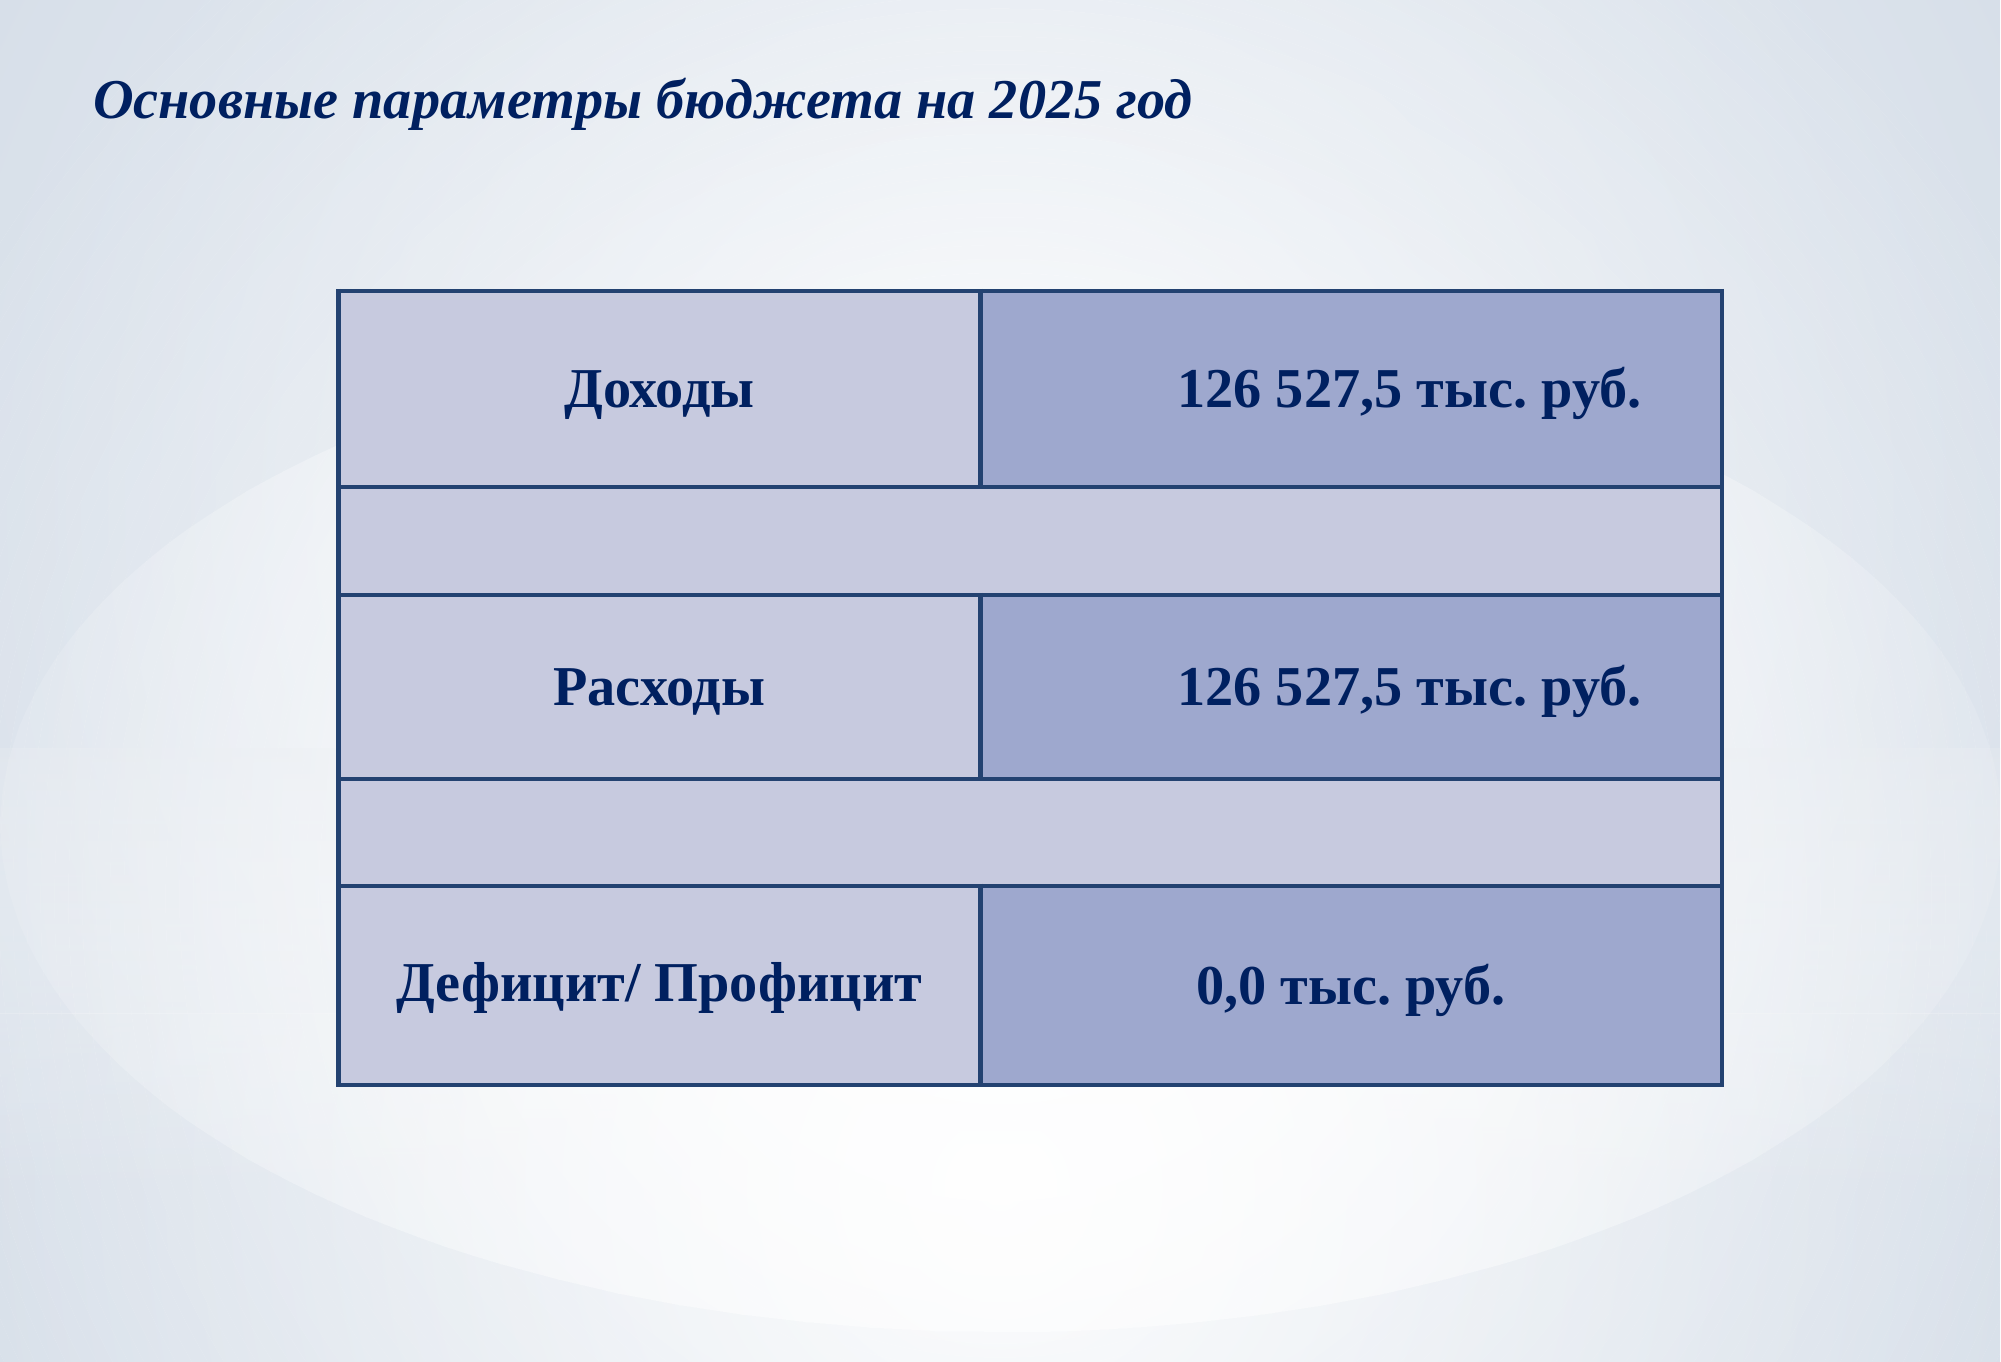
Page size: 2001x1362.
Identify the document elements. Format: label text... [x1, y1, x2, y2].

table_cell [341, 781, 1720, 884]
table_cell Дефицит/ Профицит [341, 888, 978, 1083]
table_cell [341, 489, 1720, 593]
table_header Доходы [341, 293, 978, 485]
table_header 126 527,5 тыс. руб. [983, 293, 1720, 485]
table_cell Расходы [341, 597, 978, 777]
table_cell 0,0 тыс. руб. [983, 888, 1720, 1083]
text_box Основные параметры бюджета на 2025 год [93, 62, 1268, 129]
table_cell 126 527,5 тыс. руб. [983, 597, 1720, 777]
